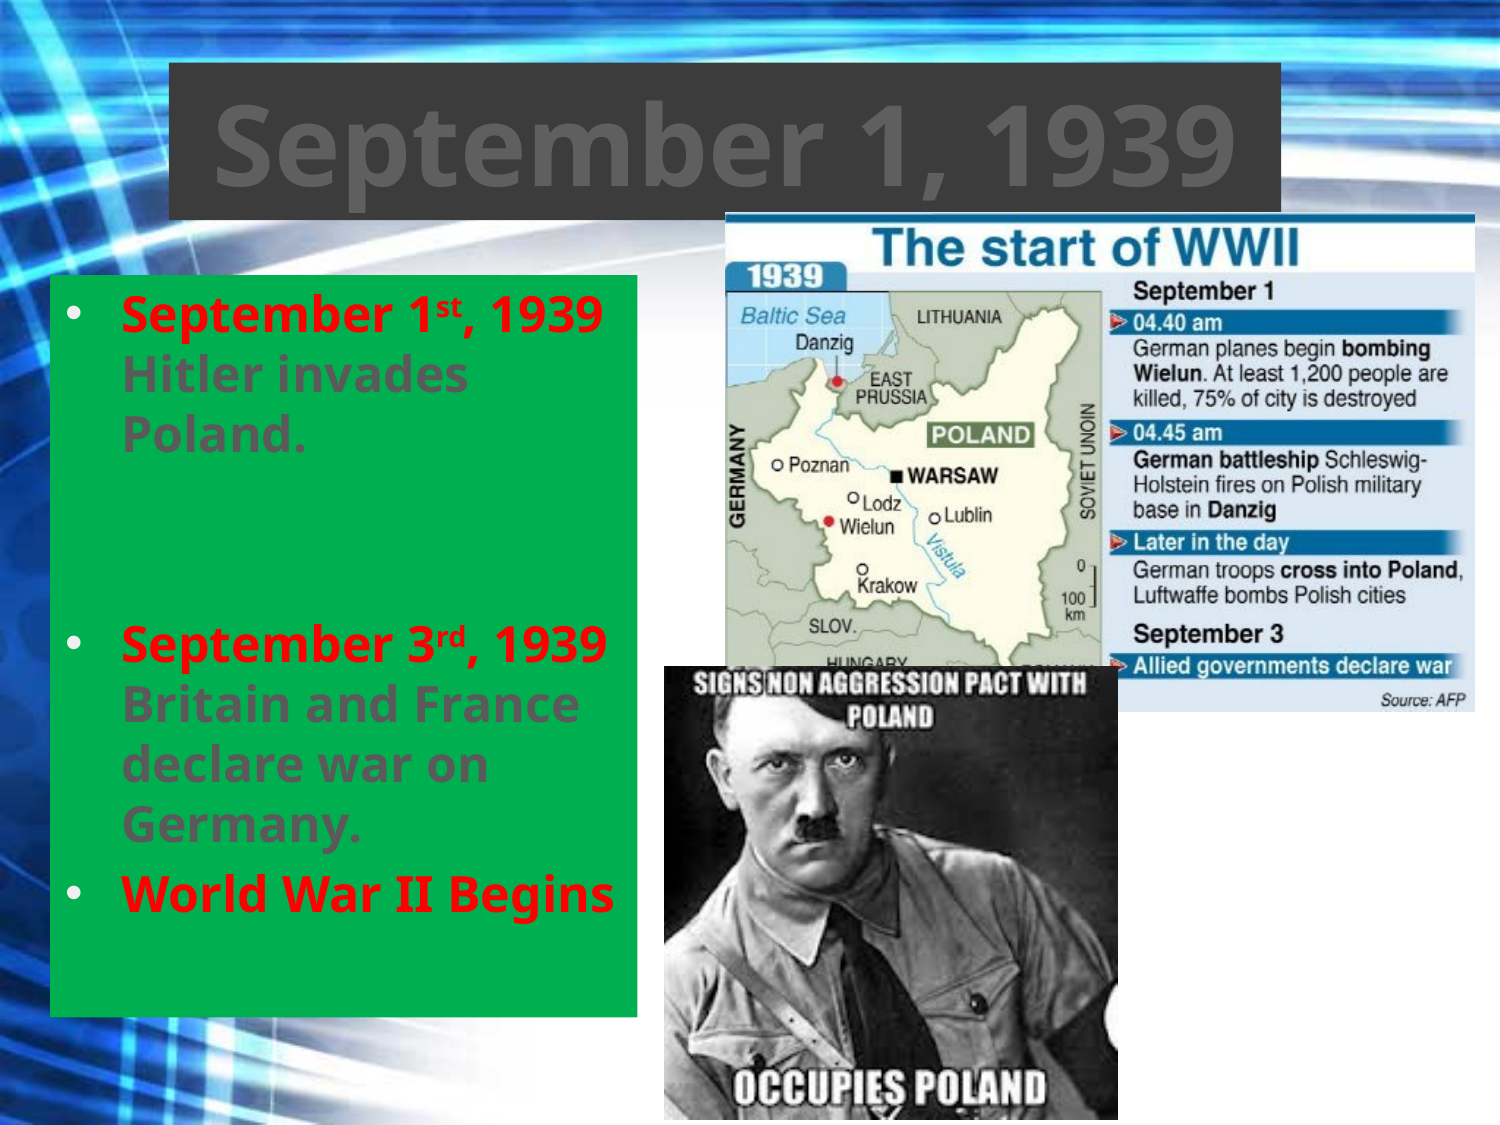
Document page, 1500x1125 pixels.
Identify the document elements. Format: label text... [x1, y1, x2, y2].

list September 1st, 1939 Hitler invades Poland. September 3rd, 1939 Britain and France declare war on Germany. World War II Begins [50, 275, 638, 1018]
title September 1, 1939 [168, 62, 1282, 221]
picture [0, 0, 1500, 1125]
